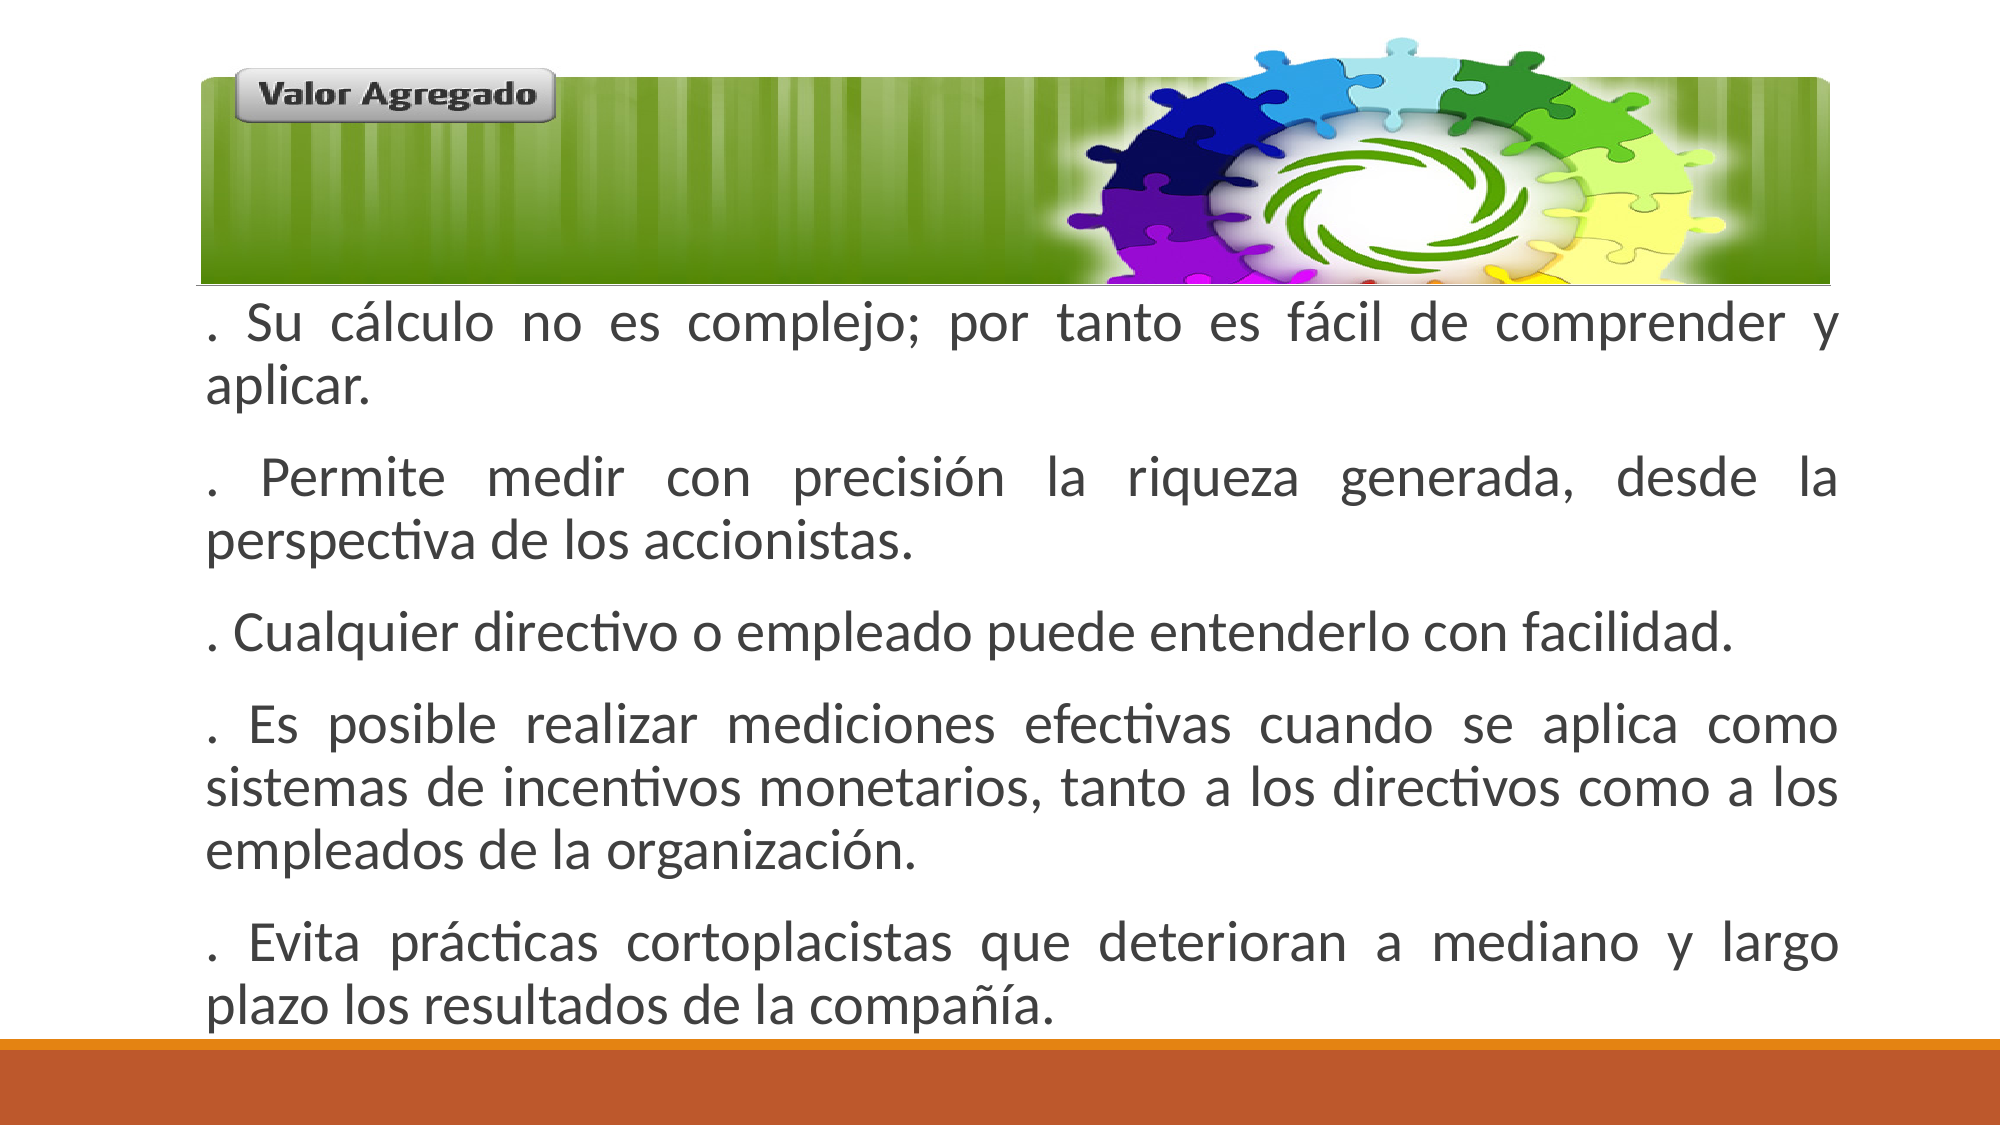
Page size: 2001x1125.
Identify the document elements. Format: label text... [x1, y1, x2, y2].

picture [200, 37, 1831, 285]
list . Su cálculo no es complejo; por tanto es fácil de comprender y aplicar. . Permite medir con precisión la riqueza generada, desde la perspectiva de los accionistas. . Cualquier directivo o empleado puede entenderlo con facilidad. . Es posible realizar mediciones efectivas cuando se aplica como sistemas de incentivos monetarios, tanto a los directivos como a los empleados de la organización. . Evita prácticas cortoplacistas que deterioran a mediano y largo plazo los resultados de la compañía. [190, 283, 1841, 750]
